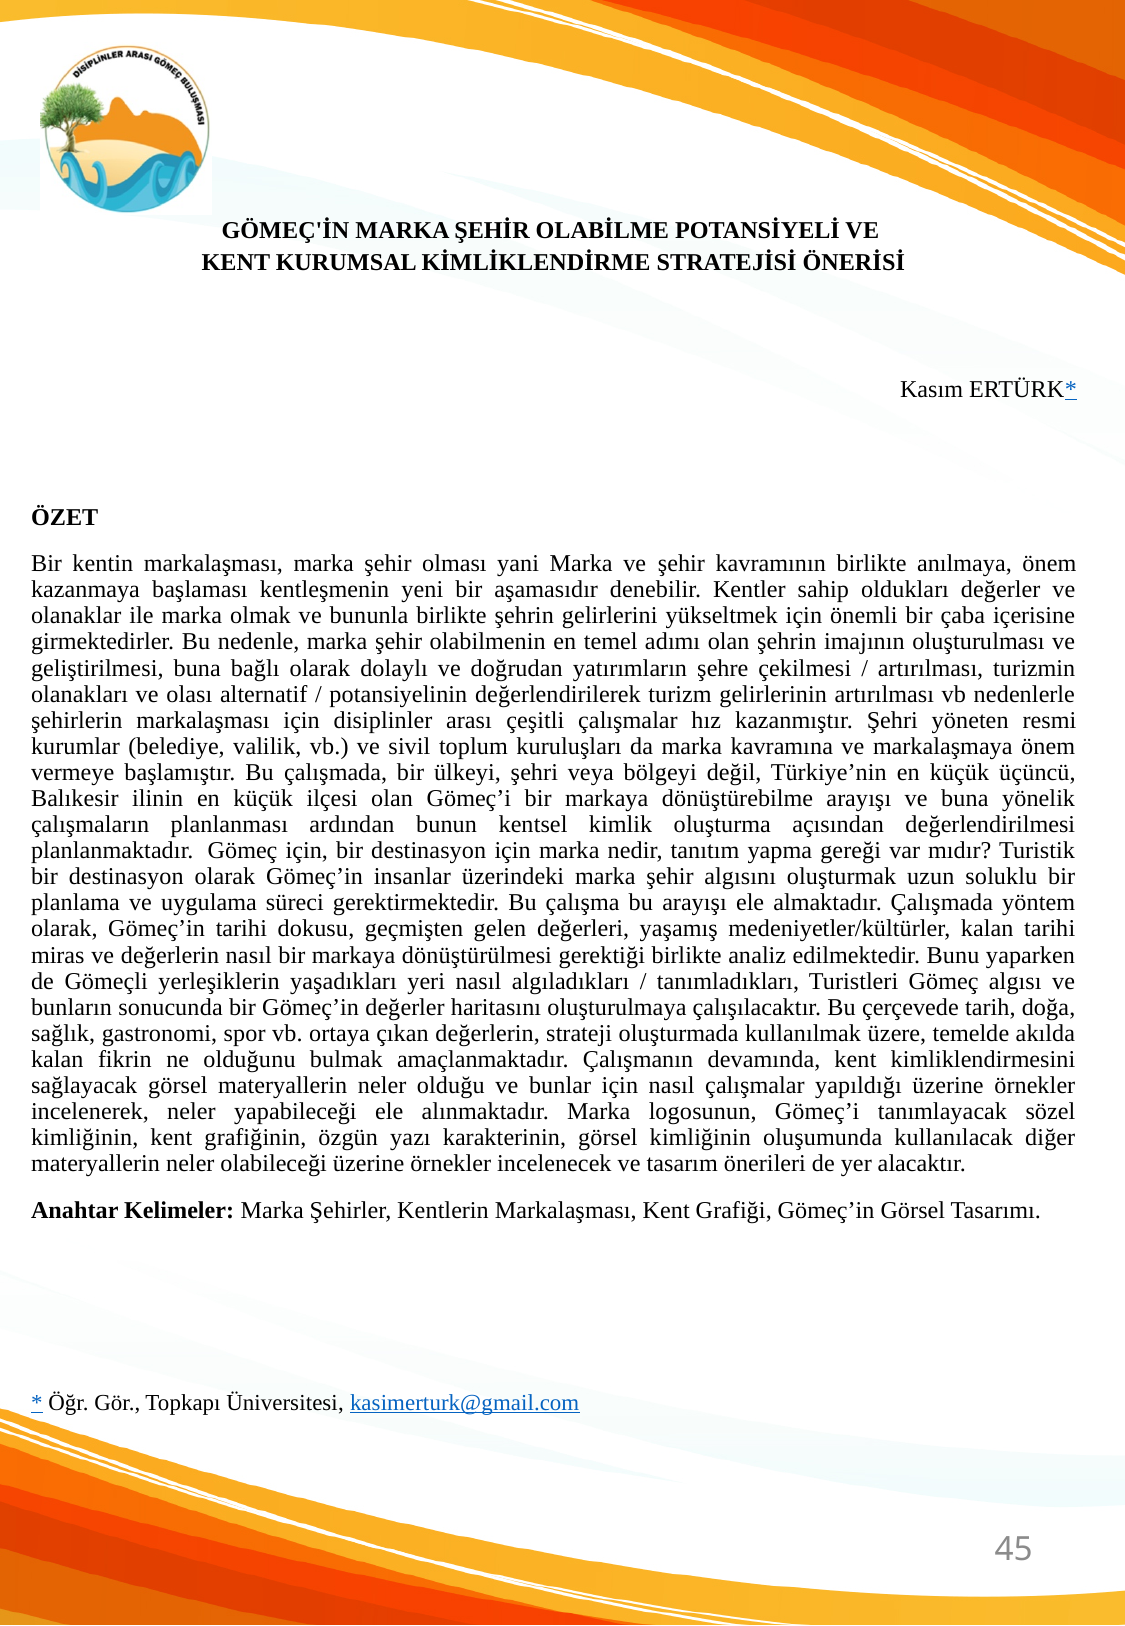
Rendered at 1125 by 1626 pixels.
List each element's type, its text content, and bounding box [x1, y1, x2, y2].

picture [0, 0, 1125, 1625]
slide_number 45 [794, 1506, 1048, 1593]
list GÖMEÇ'İN MARKA ŞEHİR OLABİLME POTANSİYELİ VE KENT KURUMSAL KİMLİKLENDİRME STRATEJİSİ ÖNERİSİ Kasım ERTÜRK* ÖZET Bir kentin markalaşması, marka şehir olması yani Marka ve şehir kavramının birlikte anılmaya, önem kazanmaya başlaması kentleşmenin yeni bir aşamasıdır denebilir. Kentler sahip oldukları değerler ve olanaklar ile marka olmak ve bununla birlikte şehrin gelirlerini yükseltmek için önemli bir çaba içerisine girmektedirler. Bu nedenle, marka şehir olabilmenin en temel adımı olan şehrin imajının oluşturulması ve geliştirilmesi, buna bağlı olarak dolaylı ve doğrudan yatırımların şehre çekilmesi / artırılması, turizmin olanakları ve olası alternatif / potansiyelinin değerlendirilerek turizm gelirlerinin artırılması vb nedenlerle şehirlerin markalaşması için disiplinler arası çeşitli çalışmalar hız kazanmıştır. Şehri yöneten resmi kurumlar (belediye, valilik, vb.) ve sivil toplum kuruluşları da marka kavramına ve markalaşmaya önem vermeye başlamıştır. Bu çalışmada, bir ülkeyi, şehri veya bölgeyi değil, Türkiye’nin en küçük üçüncü, Balıkesir ilinin en küçük ilçesi olan Gömeç’i bir markaya dönüştürebilme arayışı ve buna yönelik çalışmaların planlanması ardından bunun kentsel kimlik oluşturma açısından değerlendirilmesi planlanmaktadır. Gömeç için, bir destinasyon için marka nedir, tanıtım yapma gereği var mıdır? Turistik bir destinasyon olarak Gömeç’in insanlar üzerindeki marka şehir algısını oluşturmak uzun soluklu bir planlama ve uygulama süreci gerektirmektedir. Bu çalışma bu arayışı ele almaktadır. Çalışmada yöntem olarak, Gömeç’in tarihi dokusu, geçmişten gelen değerleri, yaşamış medeniyetler/kültürler, kalan tarihi miras ve değerlerin nasıl bir markaya dönüştürülmesi gerektiği birlikte analiz edilmektedir. Bunu yaparken de Gömeçli yerleşiklerin yaşadıkları yeri nasıl algıladıkları / tanımladıkları, Turistleri Gömeç algısı ve bunların sonucunda bir Gömeç’in değerler haritasını oluşturulmaya çalışılacaktır. Bu çerçevede tarih, doğa, sağlık, gastronomi, spor vb. ortaya çıkan değerlerin, strateji oluşturmada kullanılmak üzere, temelde akılda kalan fikrin ne olduğunu bulmak amaçlanmaktadır. Çalışmanın devamında, kent kimliklendirmesini sağlayacak görsel materyallerin neler olduğu ve bunlar için nasıl çalışmalar yapıldığı üzerine örnekler incelenerek, neler yapabileceği ele alınmaktadır. Marka logosunun, Gömeç’i tanımlayacak sözel kimliğinin, kent grafiğinin, özgün yazı karakterinin, görsel kimliğinin oluşumunda kullanılacak diğer materyallerin neler olabileceği üzerine örnekler incelenecek ve tasarım önerileri de yer alacaktır. Anahtar Kelimeler: Marka Şehirler, Kentlerin Markalaşması, Kent Grafiği, Gömeç’in Görsel Tasarımı. [16, 204, 1092, 1236]
text_box * Öğr. Gör., Topkapı Üniversitesi, kasimerturk@gmail.com​ [16, 1350, 1093, 1453]
